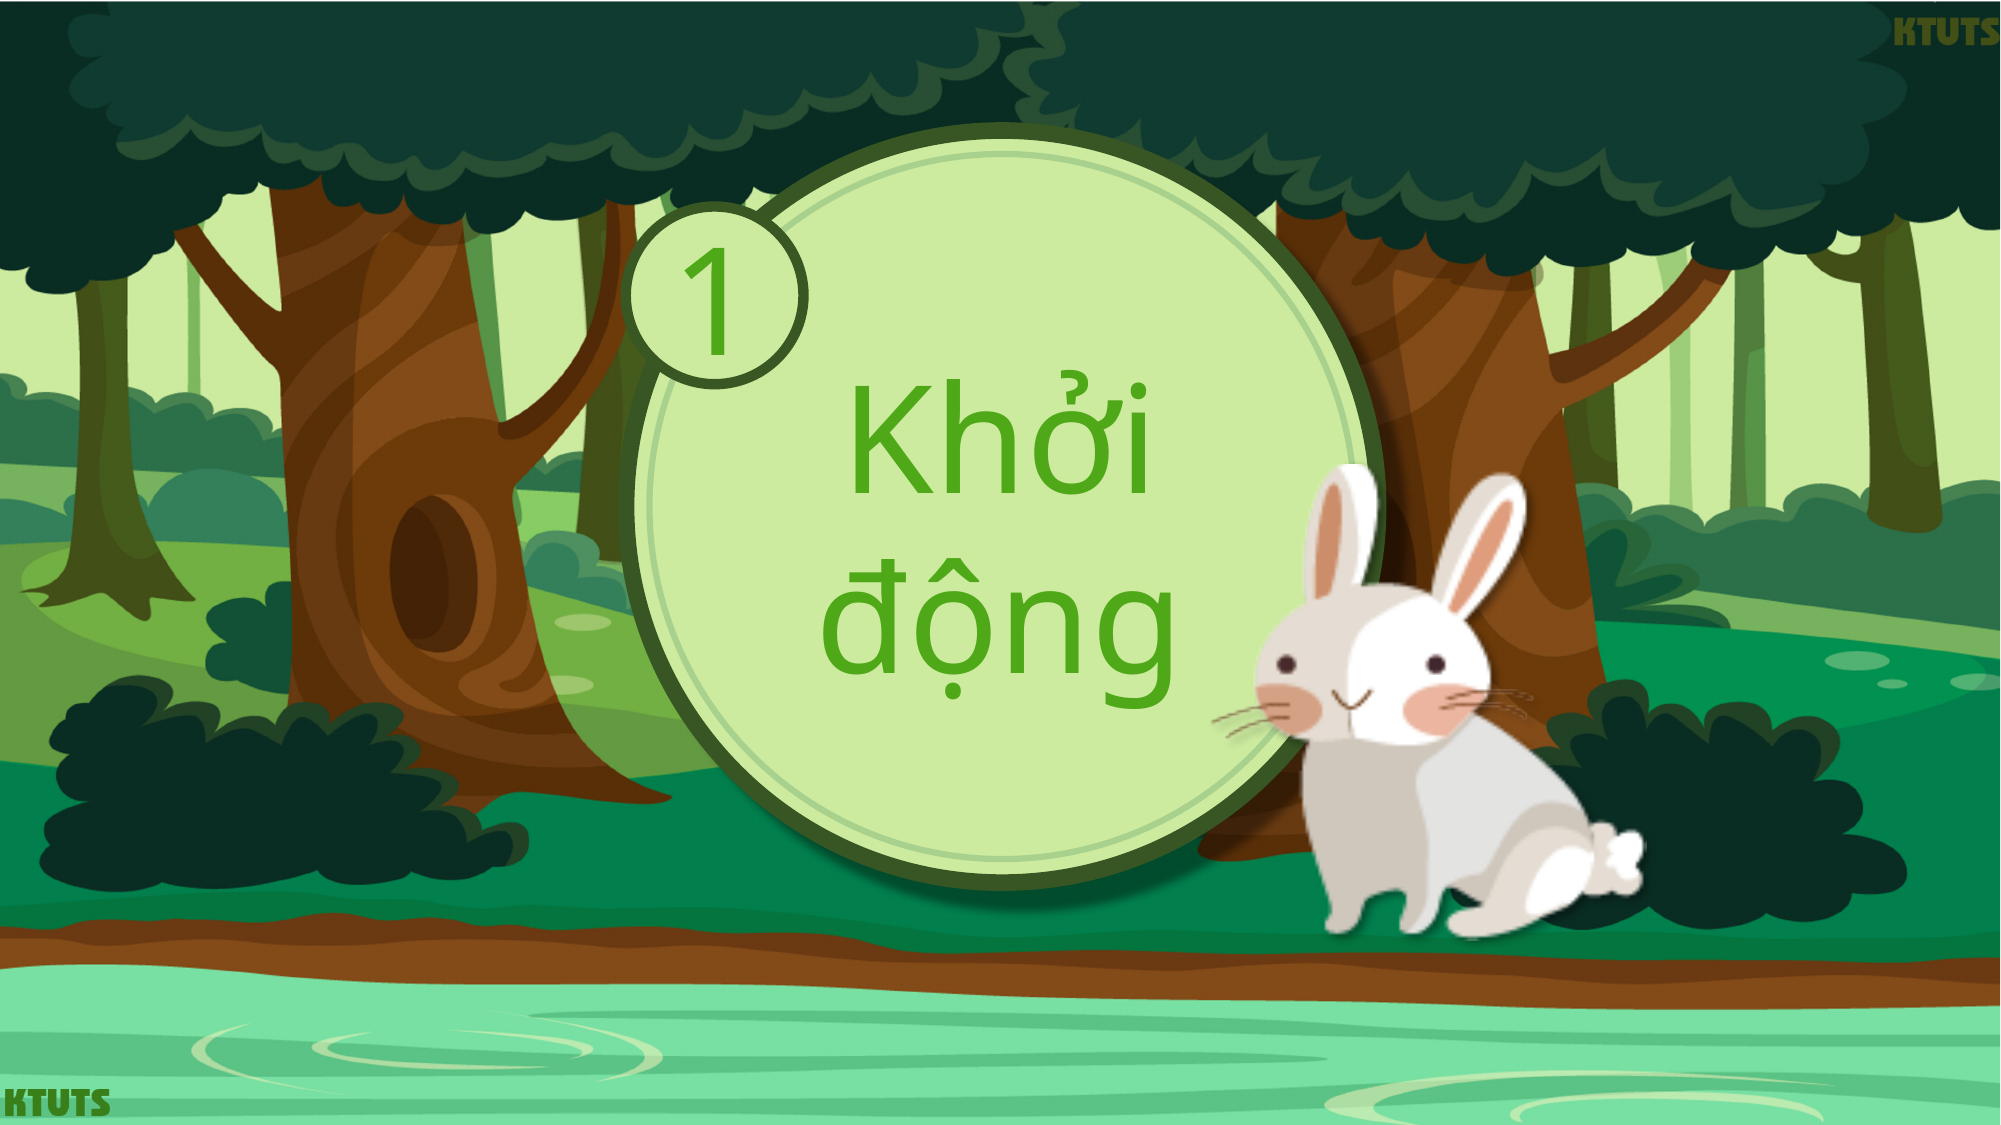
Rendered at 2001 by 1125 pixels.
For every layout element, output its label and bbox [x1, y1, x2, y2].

picture [0, 0, 2001, 1125]
text_box [626, 130, 1379, 883]
